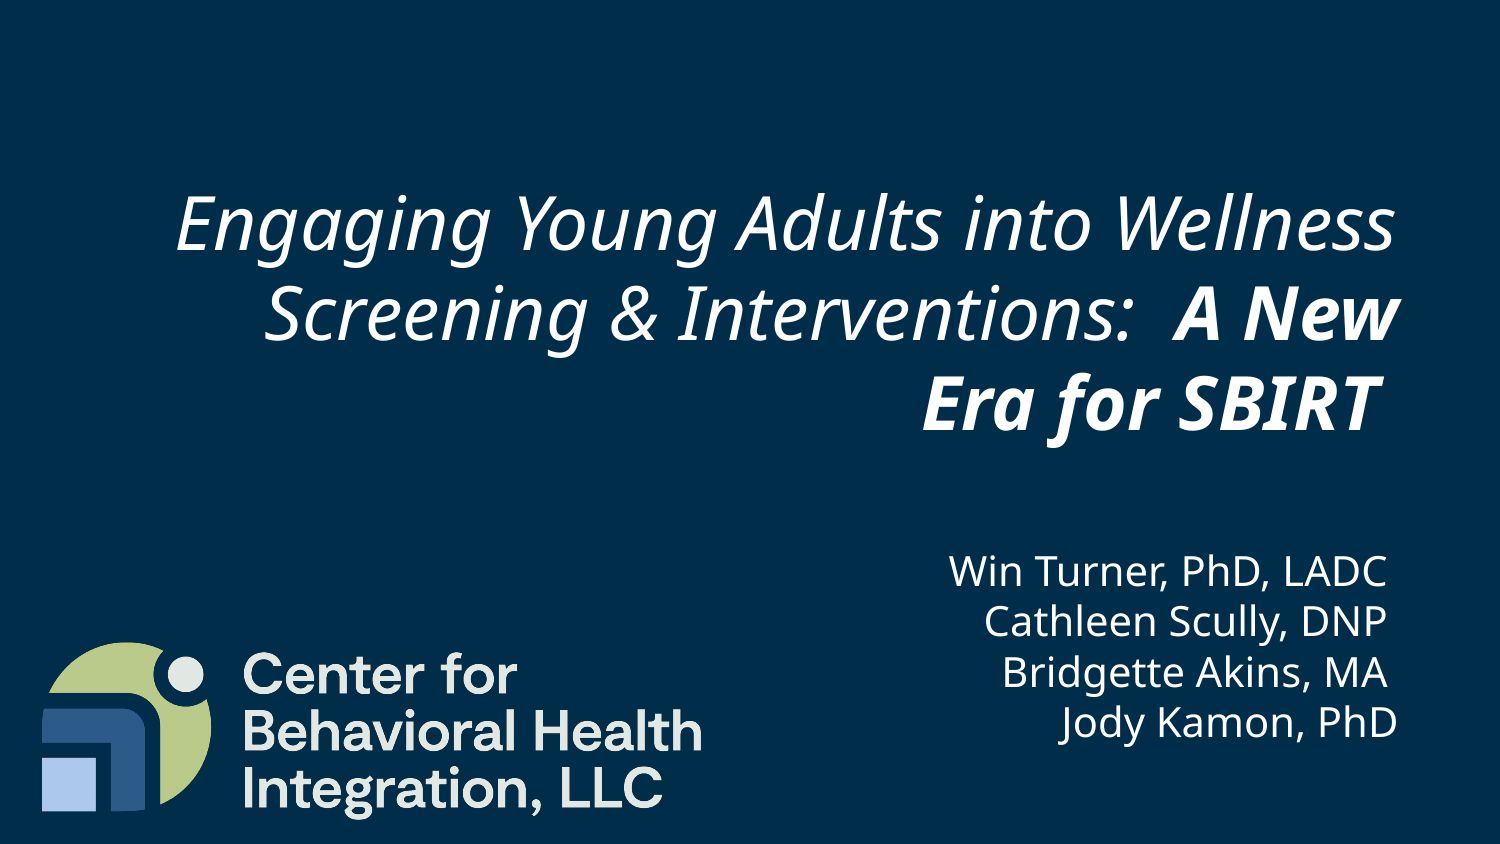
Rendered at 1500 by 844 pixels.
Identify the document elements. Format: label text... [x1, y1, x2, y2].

picture [26, 614, 739, 829]
text_box Engaging Young Adults into Wellness Screening & Interventions: A New Era for SBIRT Win Turner, PhD, LADC Cathleen Scully, DNP Bridgette Akins, MA Jody Kamon, PhD [133, 160, 1414, 755]
